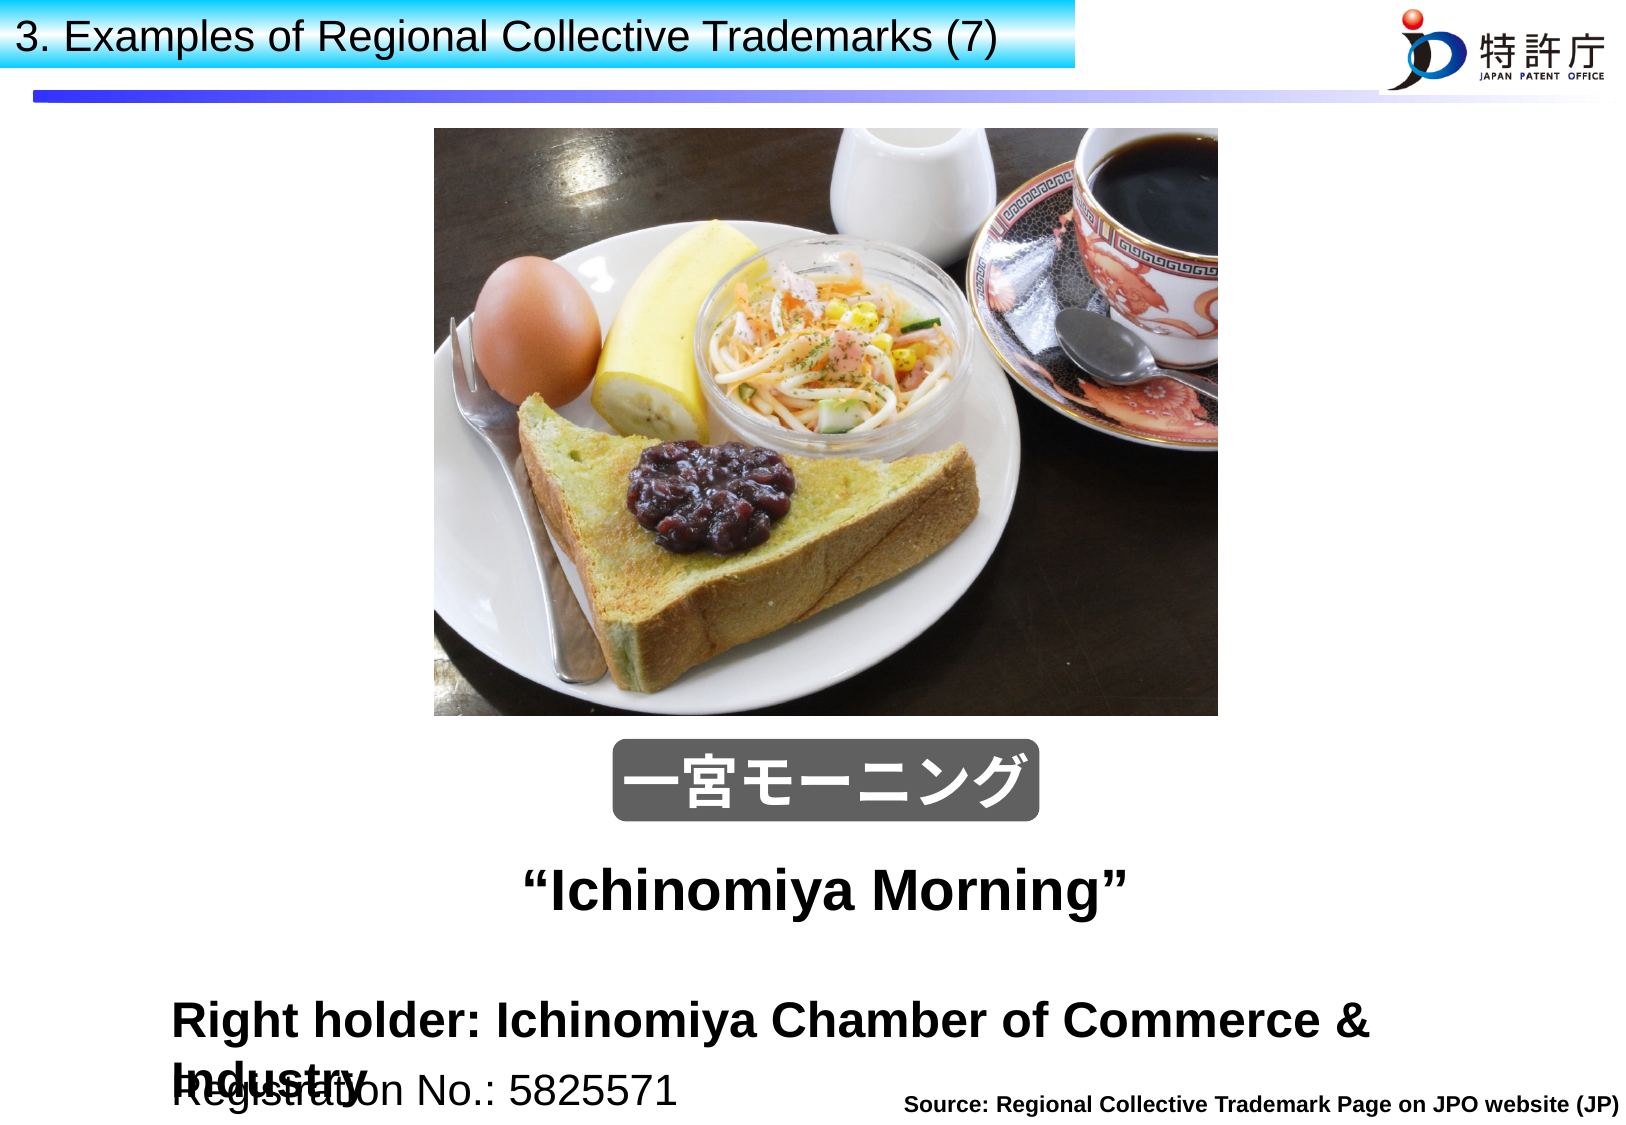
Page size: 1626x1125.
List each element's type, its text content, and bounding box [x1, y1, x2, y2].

text_box 3. Examples of Regional Collective Trademarks (7) [0, 0, 1075, 68]
text_box 一宮モーニング [612, 738, 1040, 822]
text_box Source: Regional Collective Trademark Page on JPO website (JP) [889, 1086, 1625, 1125]
picture [434, 128, 1218, 717]
text_box Right holder: Ichinomiya Chamber of Commerce & Industry [156, 980, 1602, 1115]
text_box “Ichinomiya Morning” [465, 844, 1187, 930]
text_box Registration No.: 5825571 [156, 1064, 609, 1112]
picture [1379, 7, 1616, 95]
